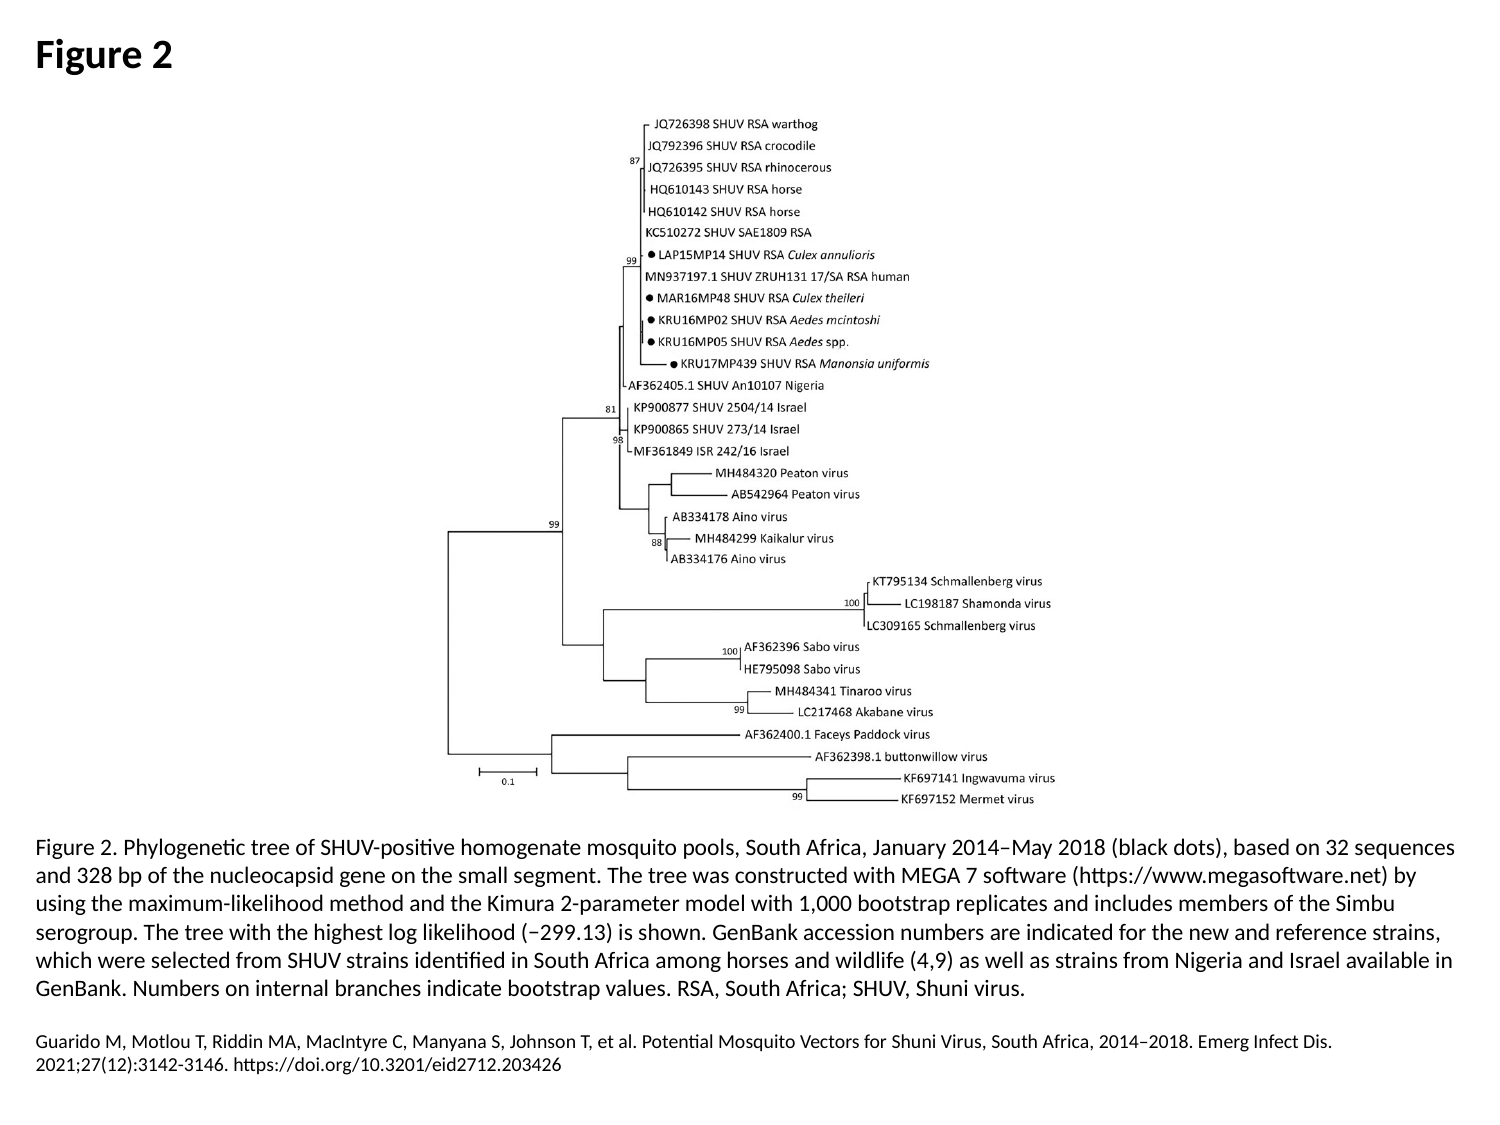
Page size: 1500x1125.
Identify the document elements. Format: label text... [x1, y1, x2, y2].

text_box Guarido M, Motlou T, Riddin MA, MacIntyre C, Manyana S, Johnson T, et al. Potential Mosquito Vectors for Shuni Virus, South Africa, 2014–2018. Emerg Infect Dis. 2021;27(12):3142-3146. https://doi.org/10.3201/eid2712.203426 [19, 1019, 1481, 1085]
text_box Figure 2 [19, 19, 1481, 85]
picture [438, 103, 1062, 813]
text_box Figure 2. Phylogenetic tree of SHUV-positive homogenate mosquito pools, South Africa, January 2014–May 2018 (black dots), based on 32 sequences and 328 bp of the nucleocapsid gene on the small segment. The tree was constructed with MEGA 7 software (https://www.megasoftware.net) by using the maximum-likelihood method and the Kimura 2-parameter model with 1,000 bootstrap replicates and includes members of the Simbu serogroup. The tree with the highest log likelihood (−299.13) is shown. GenBank accession numbers are indicated for the new and reference strains, which were selected from SHUV strains identified in South Africa among horses and wildlife (4,9) as well as strains from Nigeria and Israel available in GenBank. Numbers on internal branches indicate bootstrap values. RSA, South Africa; SHUV, Shuni virus. [19, 810, 1481, 1019]
